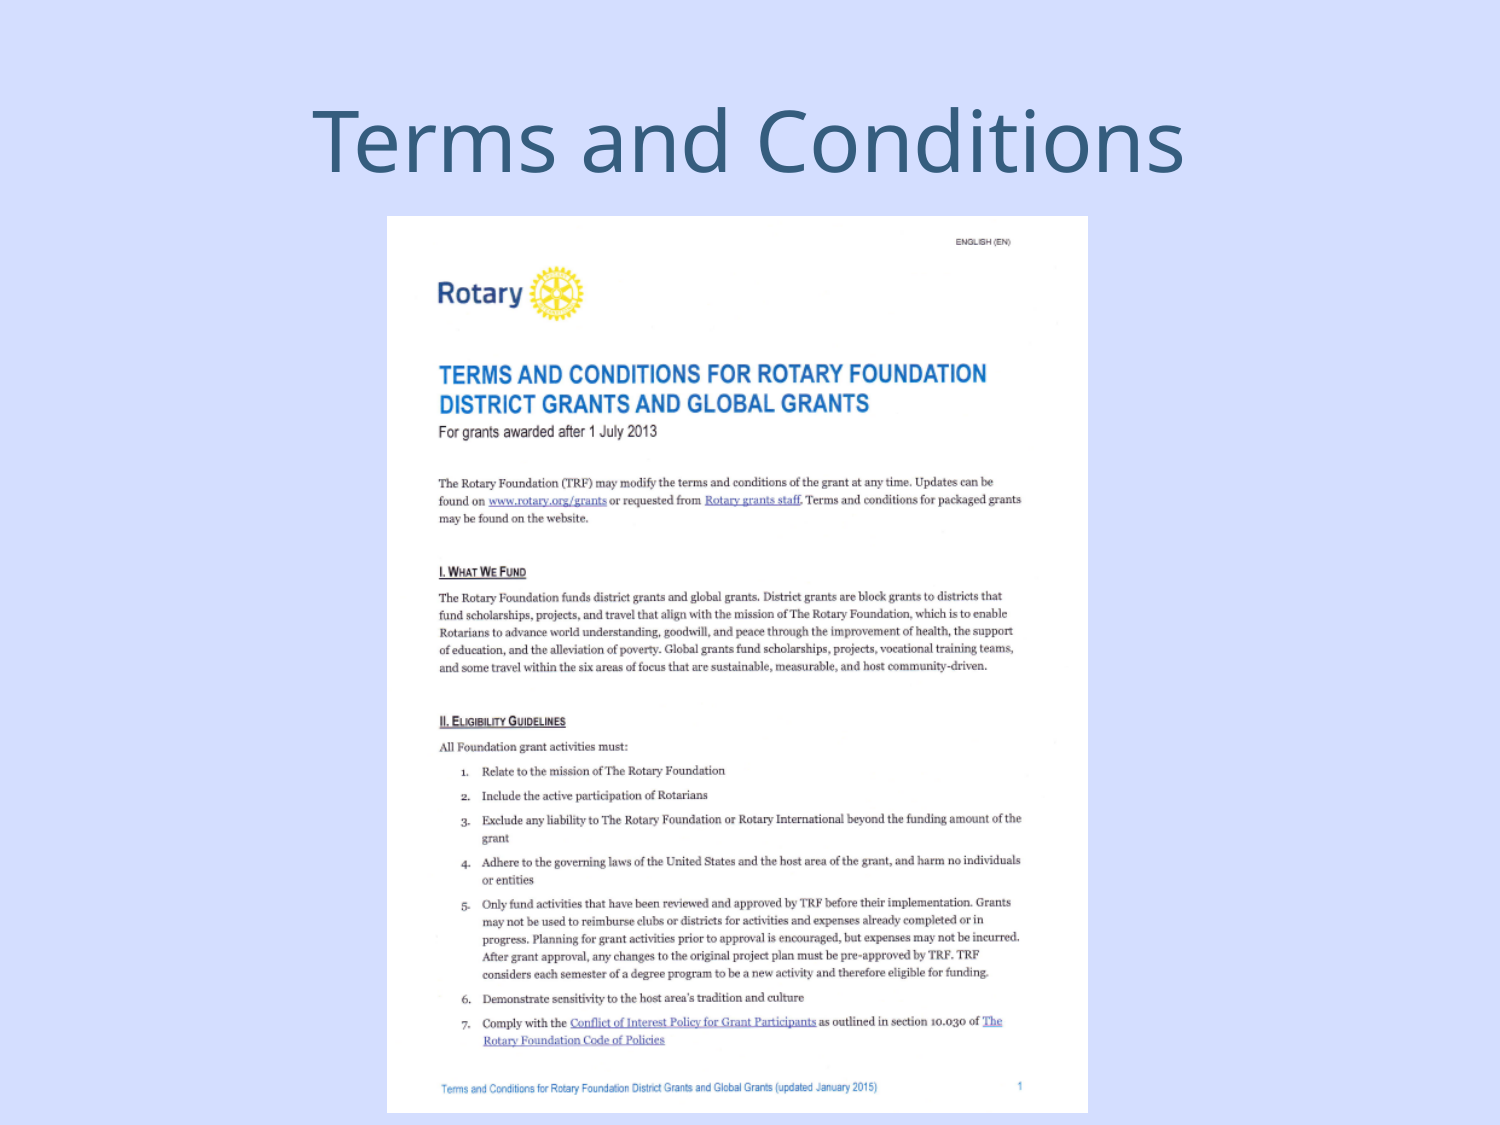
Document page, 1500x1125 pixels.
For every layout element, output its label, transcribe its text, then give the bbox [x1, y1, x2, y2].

title Terms and Conditions [75, 45, 1425, 233]
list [387, 216, 1088, 1113]
